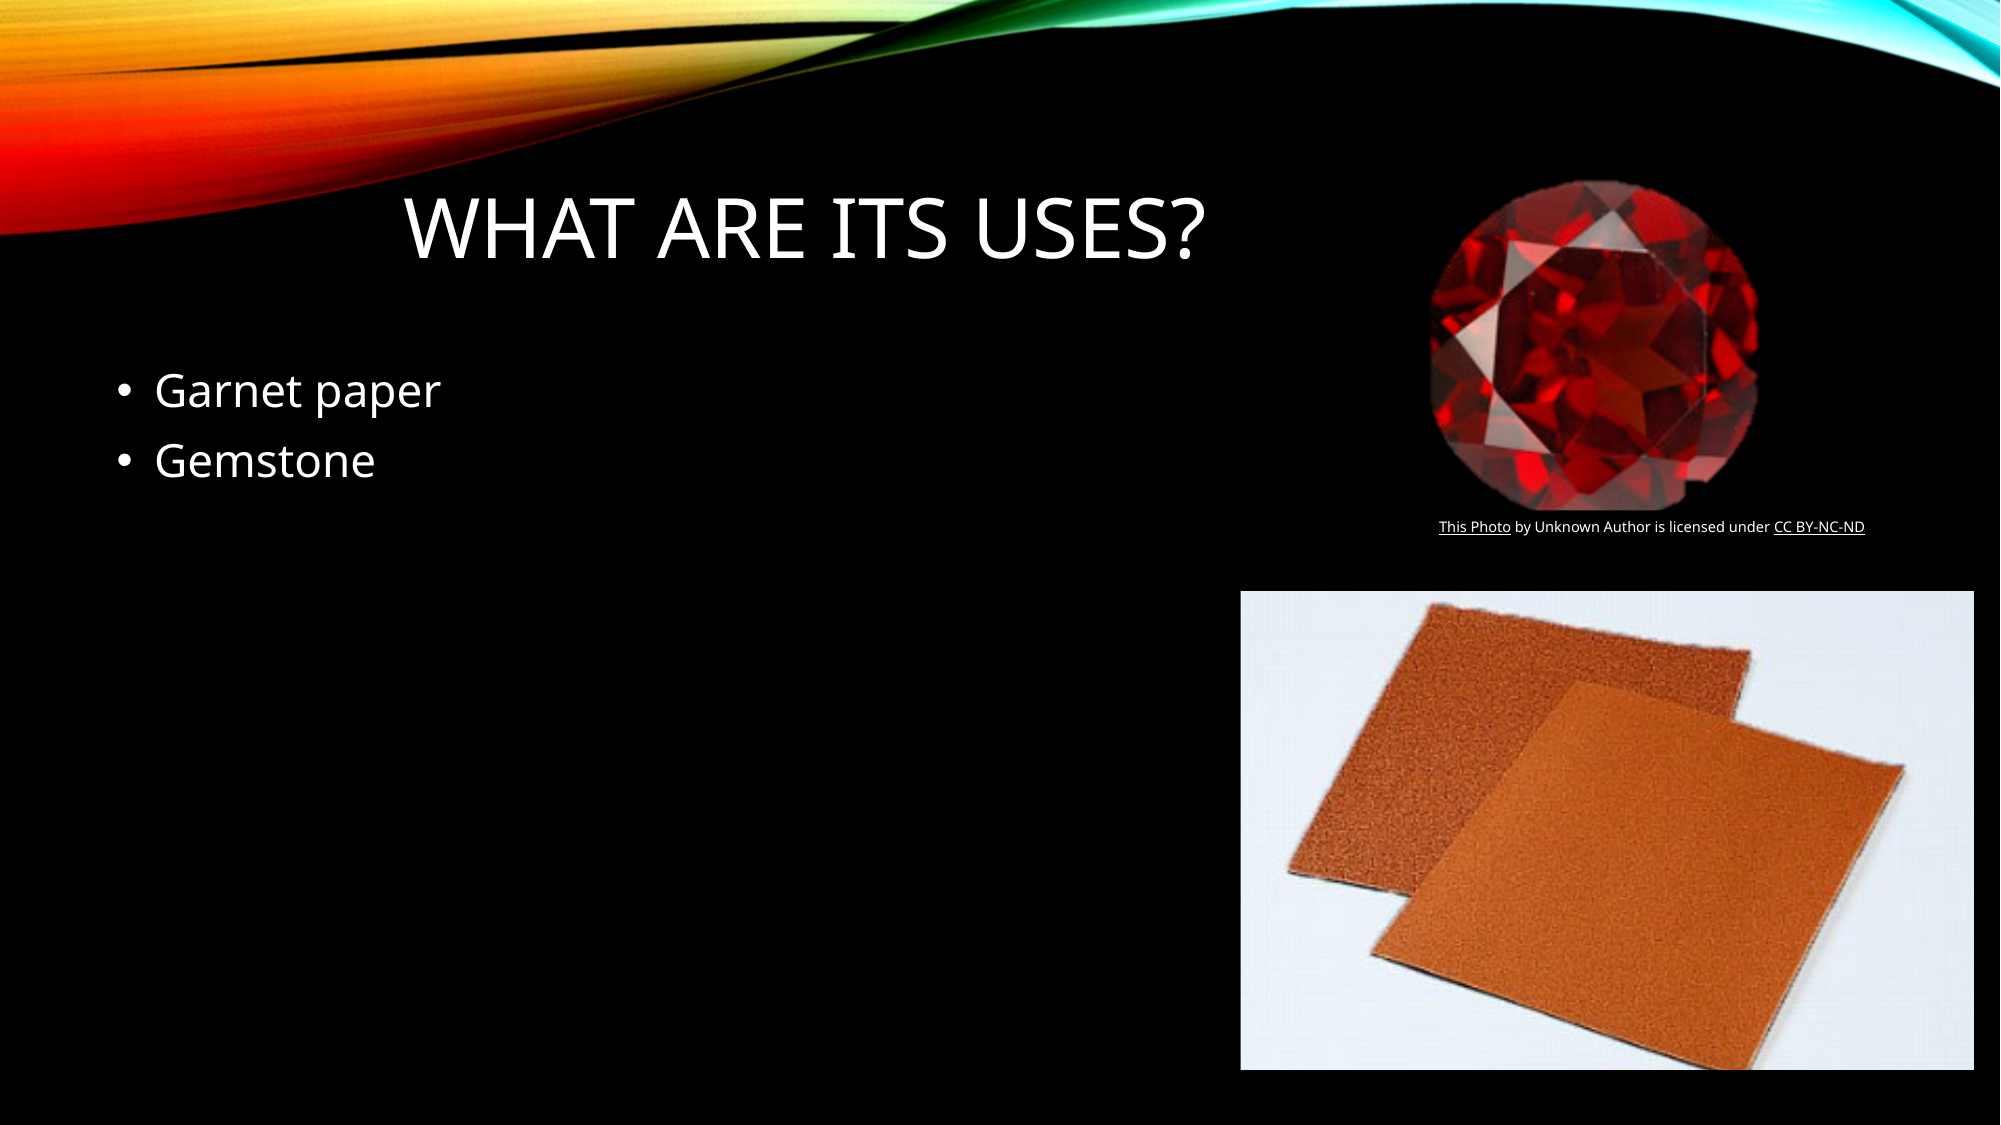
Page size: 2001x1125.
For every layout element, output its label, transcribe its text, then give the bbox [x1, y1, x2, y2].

picture [1240, 590, 1975, 1070]
list Garnet paper Gemstone [101, 360, 1223, 1021]
picture [0, 0, 2000, 544]
title What are its uses? [101, 237, 1223, 338]
